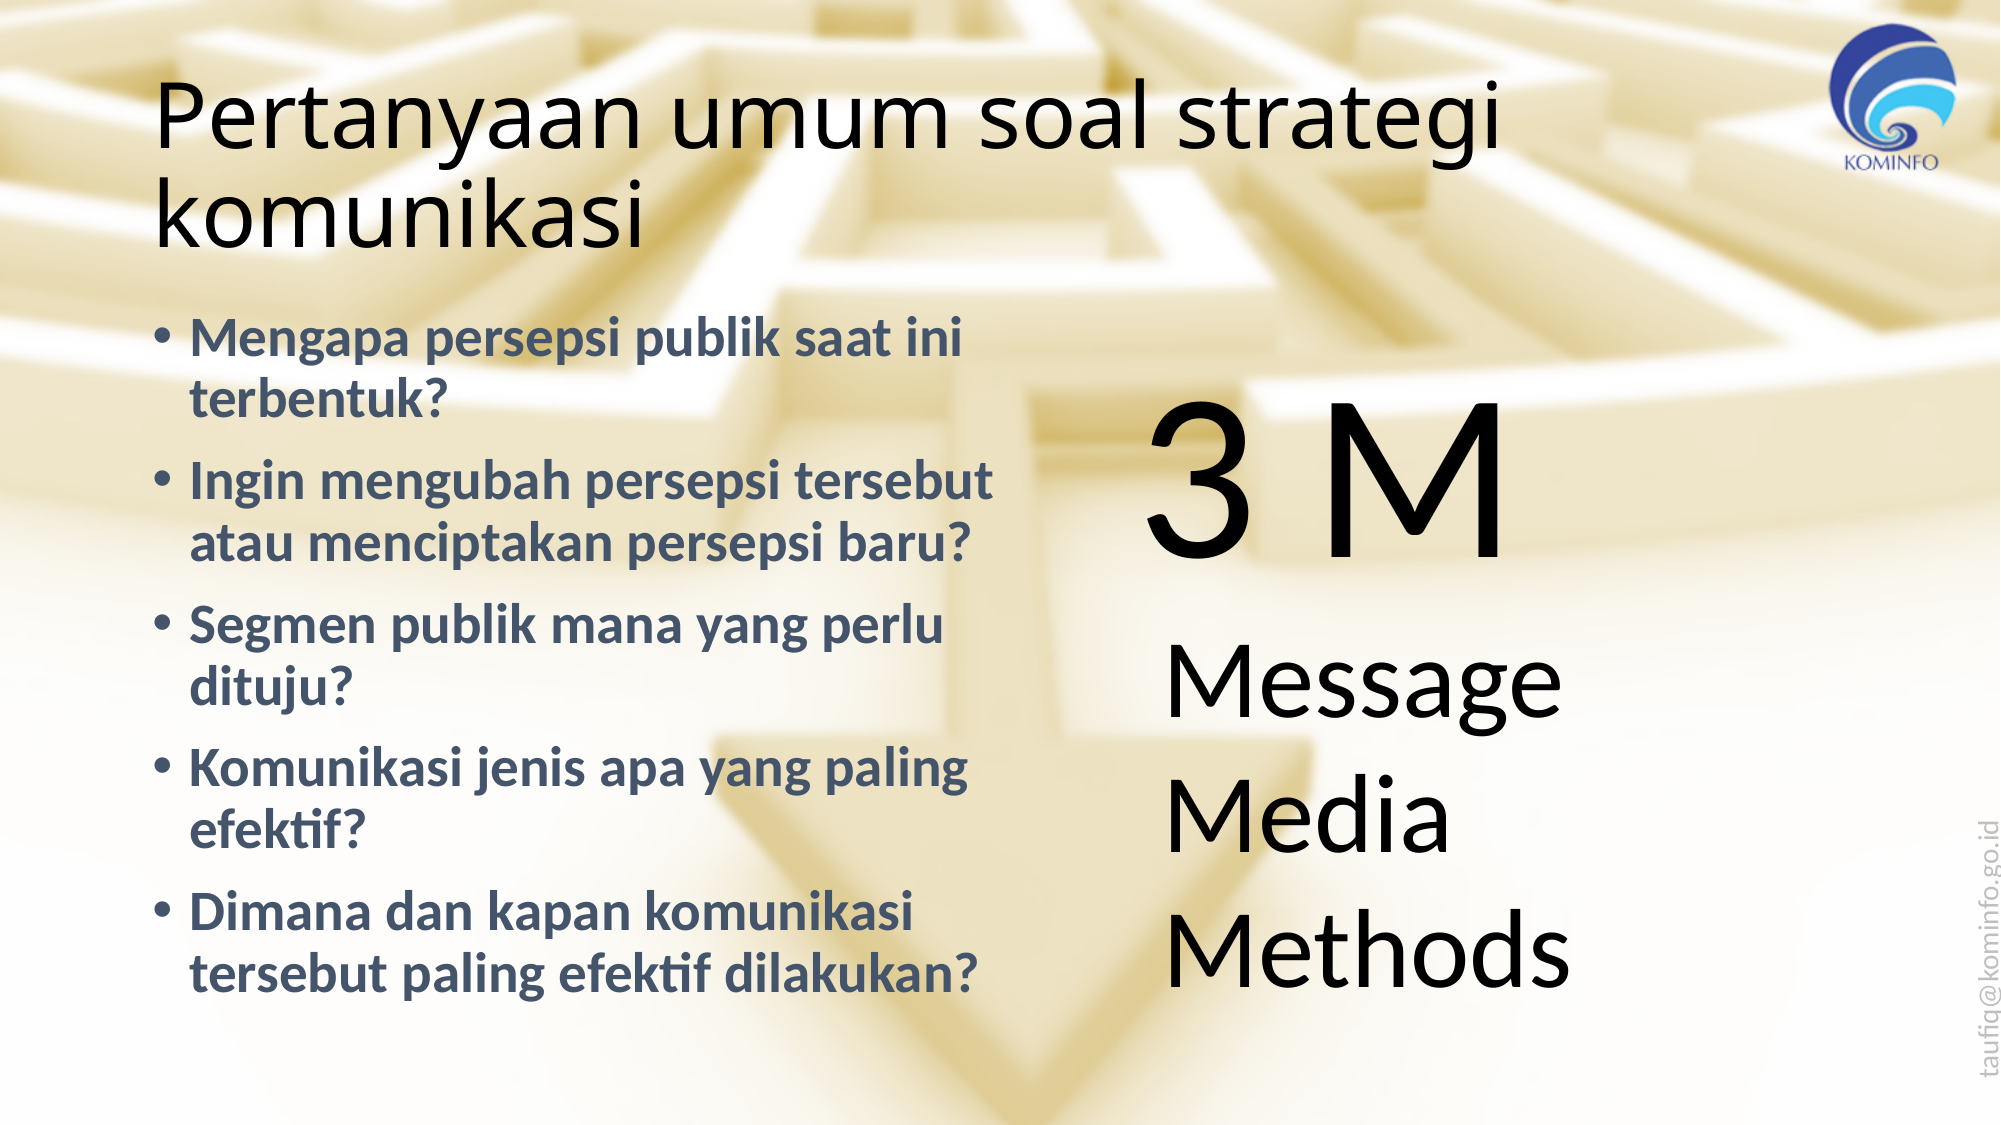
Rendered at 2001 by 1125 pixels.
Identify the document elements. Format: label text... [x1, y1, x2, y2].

title Pertanyaan umum soal strategi komunikasi [137, 59, 1863, 278]
list Mengapa persepsi publik saat ini terbentuk? Ingin mengubah persepsi tersebut atau menciptakan persepsi baru? Segmen publik mana yang perlu dituju? Komunikasi jenis apa yang paling efektif? Dimana dan kapan komunikasi tersebut paling efektif dilakukan? [137, 299, 1081, 1014]
picture [1816, 16, 1970, 173]
text_box 3 M Message Media Methods [1122, 310, 1588, 1018]
